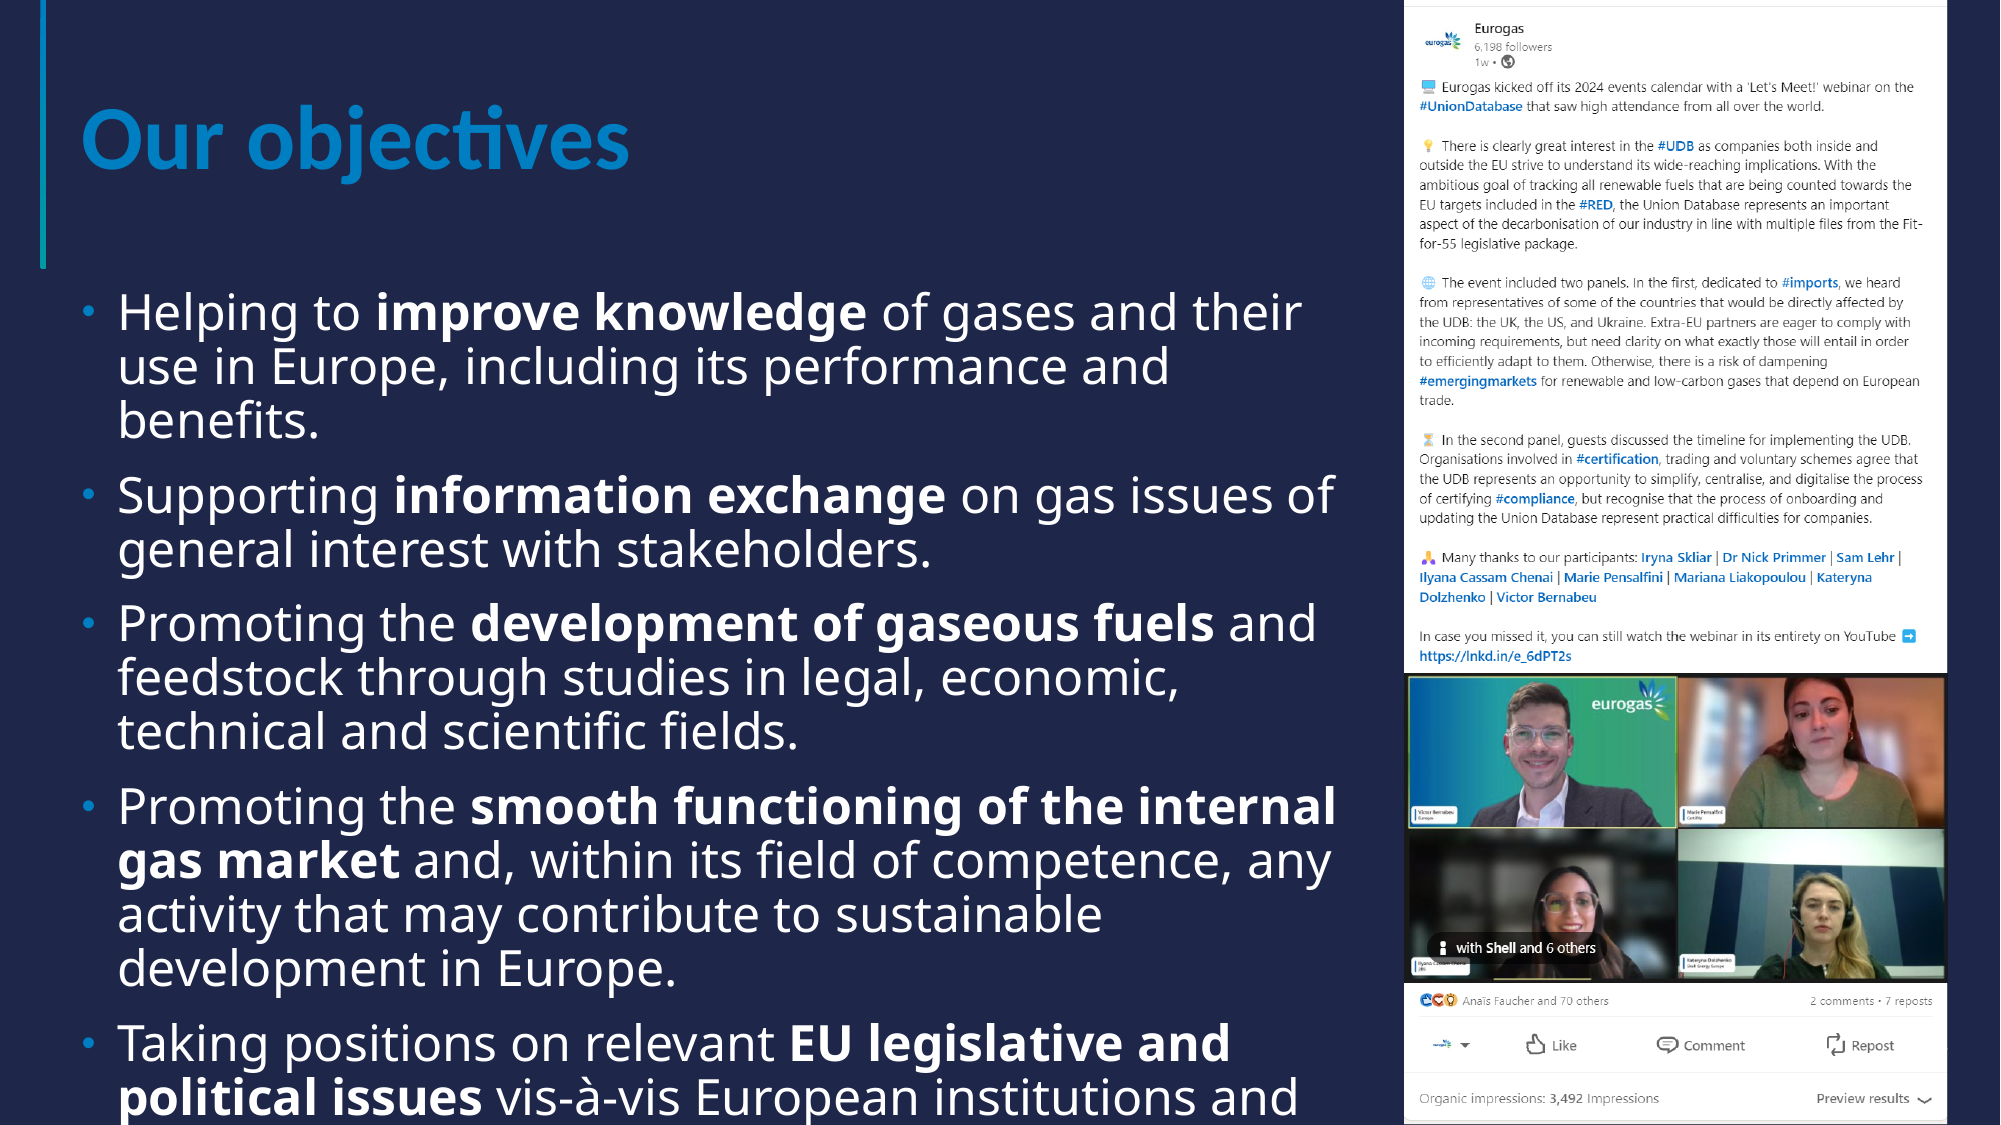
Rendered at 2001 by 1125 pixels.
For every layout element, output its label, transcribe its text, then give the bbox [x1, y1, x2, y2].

list Helping to improve knowledge of gases and their use in Europe, including its performance and benefits. Supporting information exchange on gas issues of general interest with stakeholders. Promoting the development of gaseous fuels and feedstock through studies in legal, economic, technical and scientific fields. Promoting the smooth functioning of the internal gas market and, within its field of competence, any activity that may contribute to sustainable development in Europe. Taking positions on relevant EU legislative and political issues vis-à-vis European institutions and other stakeholders. [81, 297, 1383, 1056]
title Our objectives [81, 90, 1404, 297]
picture [1404, 0, 1948, 1125]
